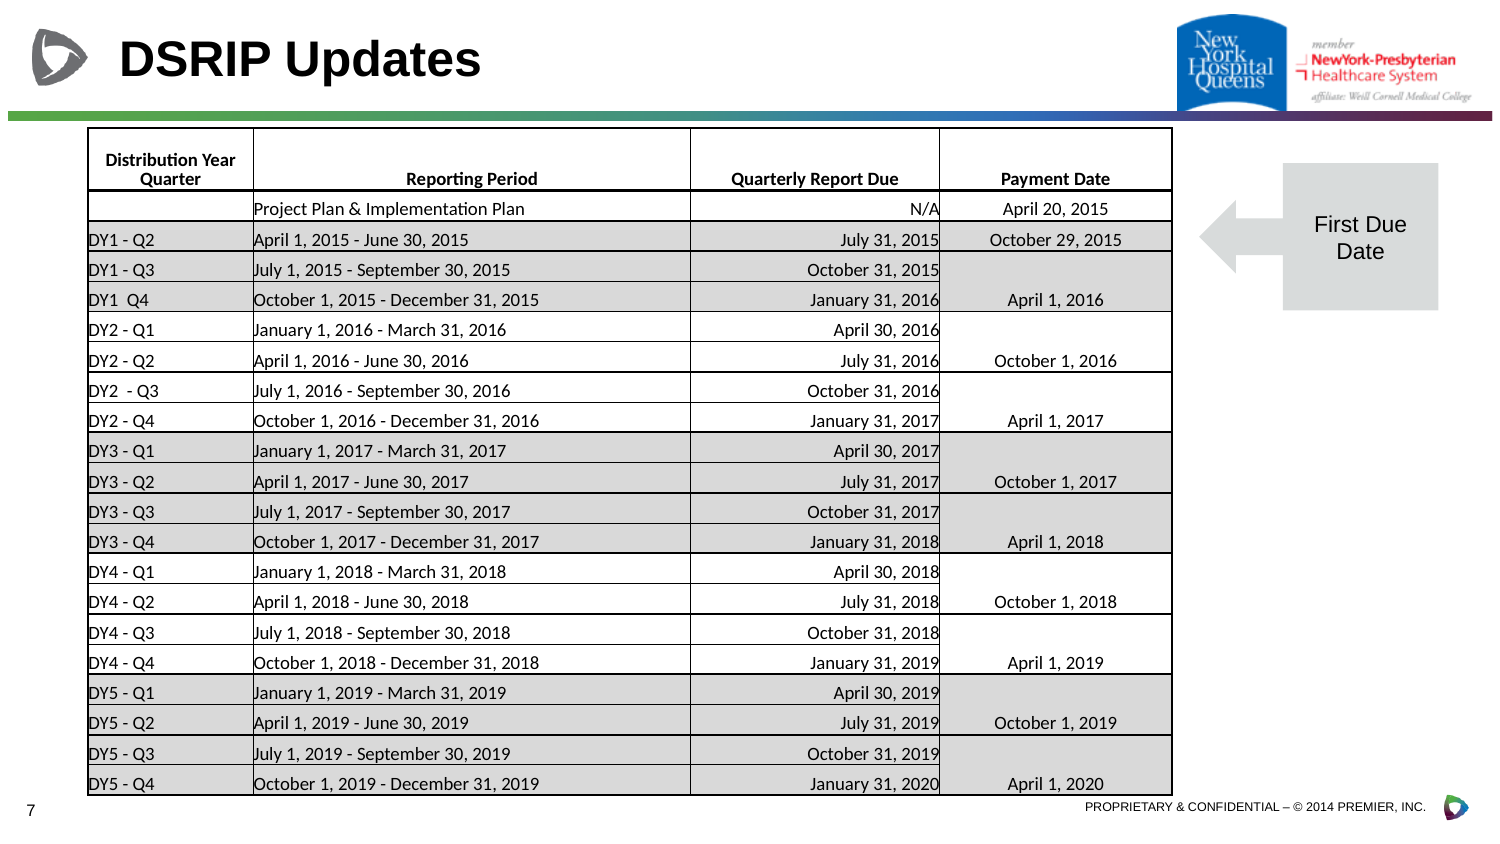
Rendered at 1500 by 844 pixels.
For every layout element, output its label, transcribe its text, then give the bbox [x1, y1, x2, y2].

table_cell July 1, 2018 - September 30, 2018 [254, 615, 690, 644]
table_cell DY4 - Q1 [89, 554, 253, 583]
table_cell DY4 - Q4 [89, 645, 253, 673]
table_cell January 31, 2017 [691, 403, 939, 431]
table_cell July 1, 2015 - September 30, 2015 [254, 252, 690, 281]
table_header Distribution Year Quarter [89, 129, 253, 189]
picture [0, 0, 1500, 844]
table_cell October 1, 2019 [940, 675, 1171, 734]
table_cell April 1, 2017 - June 30, 2017 [254, 463, 690, 492]
table_cell DY5 - Q4 [89, 765, 253, 794]
table_cell July 31, 2015 [691, 222, 939, 250]
table_cell January 31, 2020 [691, 765, 939, 794]
table_cell DY3 - Q2 [89, 463, 253, 492]
table_cell Project Plan & Implementation Plan [254, 192, 690, 220]
table_cell DY1 - Q2 [89, 222, 253, 250]
table_cell April 1, 2019 - June 30, 2019 [254, 705, 690, 734]
table_cell DY1 Q4 [89, 282, 253, 311]
table_cell January 1, 2019 - March 31, 2019 [254, 675, 690, 704]
table_cell April 30, 2019 [691, 675, 939, 704]
table_cell [89, 192, 253, 220]
table_cell July 1, 2017 - September 30, 2017 [254, 494, 690, 523]
table_cell October 29, 2015 [940, 222, 1171, 250]
table_header Reporting Period [254, 129, 690, 189]
table_cell January 31, 2016 [691, 282, 939, 311]
table_cell DY2 - Q3 [89, 373, 253, 402]
table_cell DY3 - Q1 [89, 433, 253, 462]
table_cell July 1, 2016 - September 30, 2016 [254, 373, 690, 402]
table_cell April 30, 2017 [691, 433, 939, 462]
table_cell October 1, 2016 [940, 312, 1171, 371]
table_cell DY3 - Q3 [89, 494, 253, 523]
table_cell July 31, 2018 [691, 584, 939, 613]
table_cell DY1 - Q3 [89, 252, 253, 281]
table_cell October 31, 2017 [691, 494, 939, 523]
table_cell October 1, 2019 - December 31, 2019 [254, 765, 690, 794]
table_cell July 1, 2019 - September 30, 2019 [254, 736, 690, 764]
table_cell April 1, 2017 [940, 373, 1171, 431]
table_cell April 1, 2019 [940, 615, 1171, 673]
table_cell DY3 - Q4 [89, 524, 253, 552]
table_cell April 20, 2015 [940, 192, 1171, 220]
table_cell October 1, 2015 - December 31, 2015 [254, 282, 690, 311]
table_cell April 30, 2018 [691, 554, 939, 583]
table_cell January 1, 2017 - March 31, 2017 [254, 433, 690, 462]
table_cell April 1, 2018 [940, 494, 1171, 552]
table_cell April 1, 2016 [940, 252, 1171, 311]
table_cell DY2 - Q1 [89, 312, 253, 341]
table_cell July 31, 2016 [691, 342, 939, 371]
table_cell DY2 - Q4 [89, 403, 253, 431]
table_cell January 31, 2019 [691, 645, 939, 673]
table_cell October 1, 2018 - December 31, 2018 [254, 645, 690, 673]
table_cell October 31, 2016 [691, 373, 939, 402]
table_cell April 1, 2016 - June 30, 2016 [254, 342, 690, 371]
table_cell July 31, 2017 [691, 463, 939, 492]
table_cell DY5 - Q1 [89, 675, 253, 704]
table_cell October 31, 2015 [691, 252, 939, 281]
table_cell October 31, 2019 [691, 736, 939, 764]
table_cell January 1, 2016 - March 31, 2016 [254, 312, 690, 341]
table_cell October 1, 2017 - December 31, 2017 [254, 524, 690, 552]
table_cell April 1, 2015 - June 30, 2015 [254, 222, 690, 250]
table_cell DY4 - Q2 [89, 584, 253, 613]
table_cell DY4 - Q3 [89, 615, 253, 644]
table_cell April 1, 2018 - June 30, 2018 [254, 584, 690, 613]
table_cell N/A [691, 192, 939, 220]
table_cell October 1, 2017 [940, 433, 1171, 492]
text_box First Due Date [1197, 160, 1441, 313]
table_cell April 30, 2016 [691, 312, 939, 341]
table_cell January 31, 2018 [691, 524, 939, 552]
table_cell October 31, 2018 [691, 615, 939, 644]
table_cell January 1, 2018 - March 31, 2018 [254, 554, 690, 583]
table_cell October 1, 2018 [940, 554, 1171, 613]
table_cell DY5 - Q3 [89, 736, 253, 764]
table_cell October 1, 2016 - December 31, 2016 [254, 403, 690, 431]
table_cell July 31, 2019 [691, 705, 939, 734]
table_cell DY2 - Q2 [89, 342, 253, 371]
table_cell April 1, 2020 [940, 736, 1171, 794]
table_cell DY5 - Q2 [89, 705, 253, 734]
table_header Quarterly Report Due [691, 129, 939, 189]
table_header Payment Date [940, 129, 1171, 189]
title DSRIP Updates [104, 16, 1455, 96]
